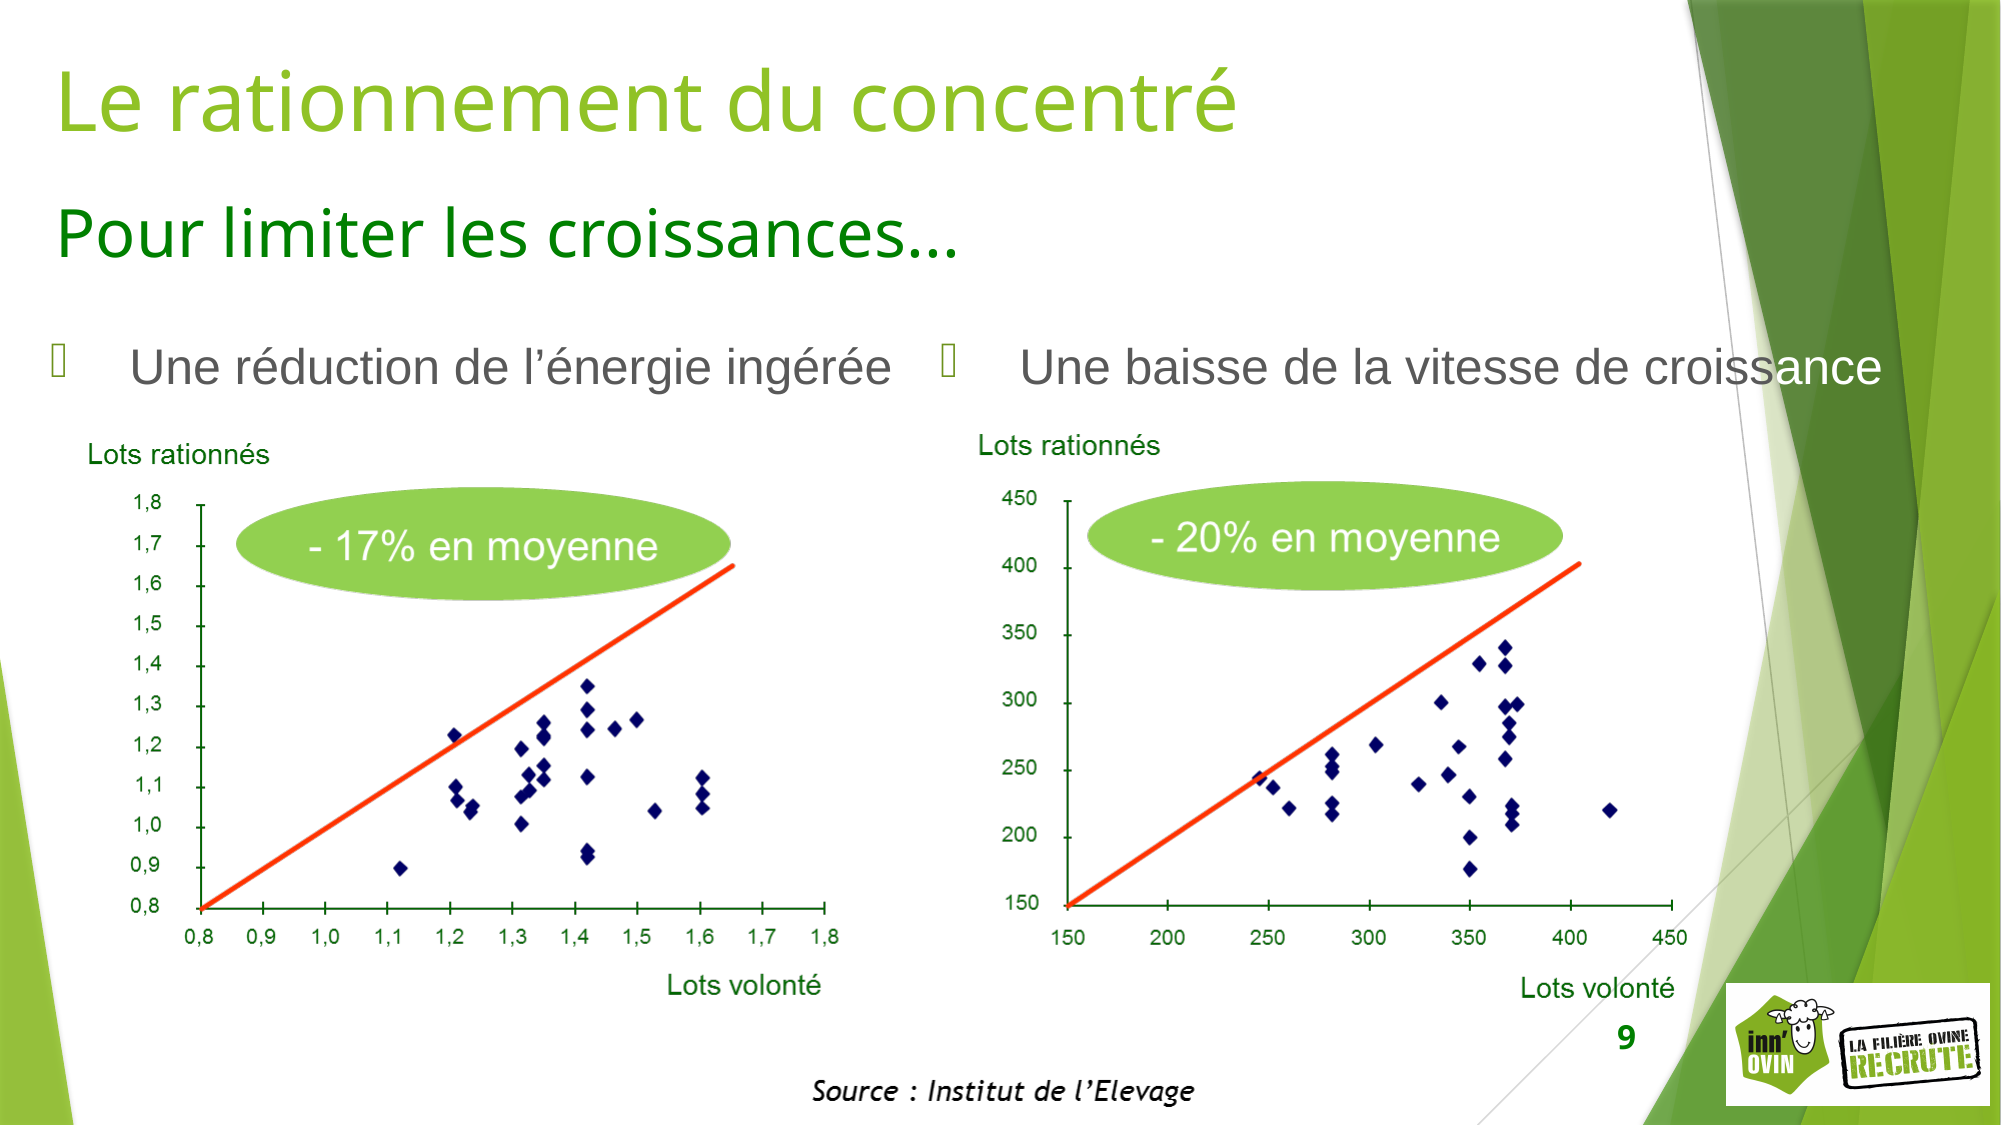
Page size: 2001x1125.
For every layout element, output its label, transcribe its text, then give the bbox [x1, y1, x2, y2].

title Le rationnement du concentré [39, 0, 1450, 156]
text_box Une baisse de la vitesse de croissance [925, 334, 1940, 403]
text_box Pour limiter les croissances... [40, 183, 977, 278]
picture [1726, 983, 1990, 1106]
text_box Une réduction de l’énergie ingérée [35, 334, 988, 485]
picture [68, 417, 1710, 1125]
